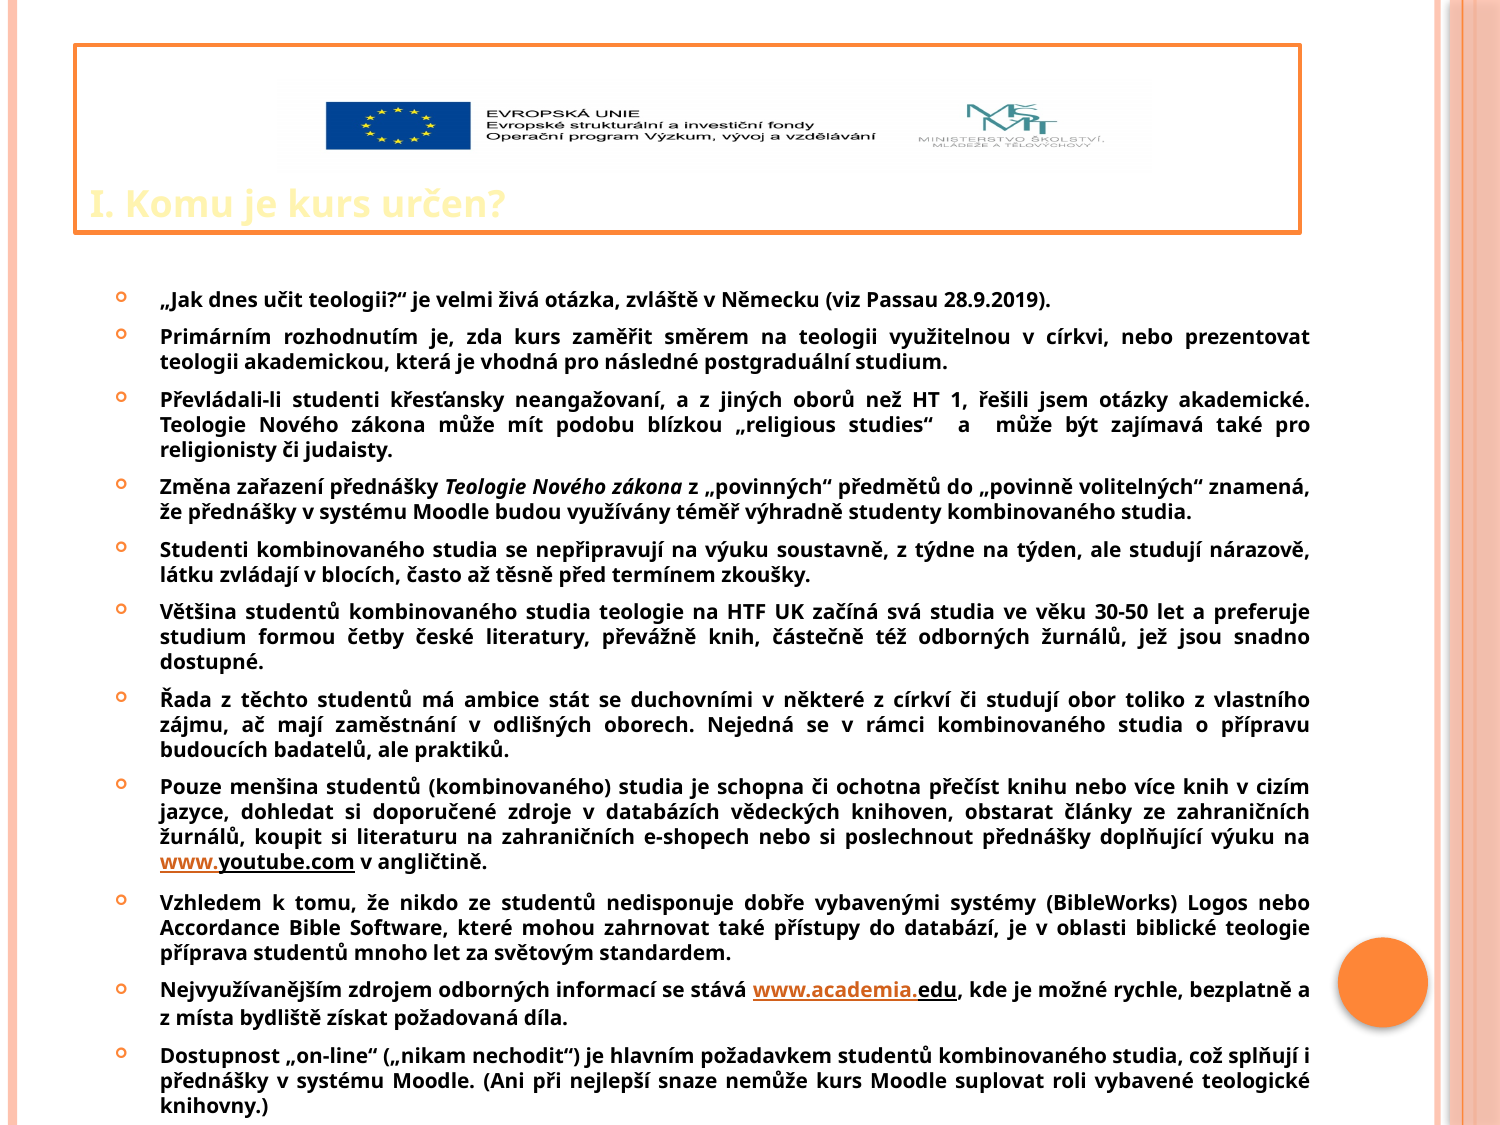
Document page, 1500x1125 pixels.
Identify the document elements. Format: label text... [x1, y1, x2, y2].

picture [276, 77, 1153, 174]
title I. Komu je kurs určen? [73, 43, 1302, 235]
list „Jak dnes učit teologii?“ je velmi živá otázka, zvláště v Německu (viz Passau 28.9.2019). Primárním rozhodnutím je, zda kurs zaměřit směrem na teologii využitelnou v církvi, nebo prezentovat teologii akademickou, která je vhodná pro následné postgraduální studium. Převládali-li studenti křesťansky neangažovaní, a z jiných oborů než HT 1, řešili jsem otázky akademické. Teologie Nového zákona může mít podobu blízkou „religious studies“ a může být zajímavá také pro religionisty či judaisty. Změna zařazení přednášky Teologie Nového zákona z „povinných“ předmětů do „povinně volitelných“ znamená, že přednášky v systému Moodle budou využívány téměř výhradně studenty kombinovaného studia. Studenti kombinovaného studia se nepřipravují na výuku soustavně, z týdne na týden, ale studují nárazově, látku zvládají v blocích, často až těsně před termínem zkoušky. Většina studentů kombinovaného studia teologie na HTF UK začíná svá studia ve věku 30-50 let a preferuje studium formou četby české literatury, převážně knih, částečně též odborných žurnálů, jež jsou snadno dostupné. Řada z těchto studentů má ambice stát se duchovními v některé z církví či studují obor toliko z vlastního zájmu, ač mají zaměstnání v odlišných oborech. Nejedná se v rámci kombinovaného studia o přípravu budoucích badatelů, ale praktiků. Pouze menšina studentů (kombinovaného) studia je schopna či ochotna přečíst knihu nebo více knih v cizím jazyce, dohledat si doporučené zdroje v databázích vědeckých knihoven, obstarat články ze zahraničních žurnálů, koupit si literaturu na zahraničních e-shopech nebo si poslechnout přednášky doplňující výuku na www.youtube.com v angličtině. Vzhledem k tomu, že nikdo ze studentů nedisponuje dobře vybavenými systémy (BibleWorks) Logos nebo Accordance Bible Software, které mohou zahrnovat také přístupy do databází, je v oblasti biblické teologie příprava studentů mnoho let za světovým standardem. Nejvyužívanějším zdrojem odborných informací se stává www.academia.edu, kde je možné rychle, bezplatně a z místa bydliště získat požadovaná díla. Dostupnost „on-line“ („nikam nechodit“) je hlavním požadavkem studentů kombinovaného studia, což splňují i přednášky v systému Moodle. (Ani při nejlepší snaze nemůže kurs Moodle suplovat roli vybavené teologické knihovny.) [100, 278, 1326, 1079]
